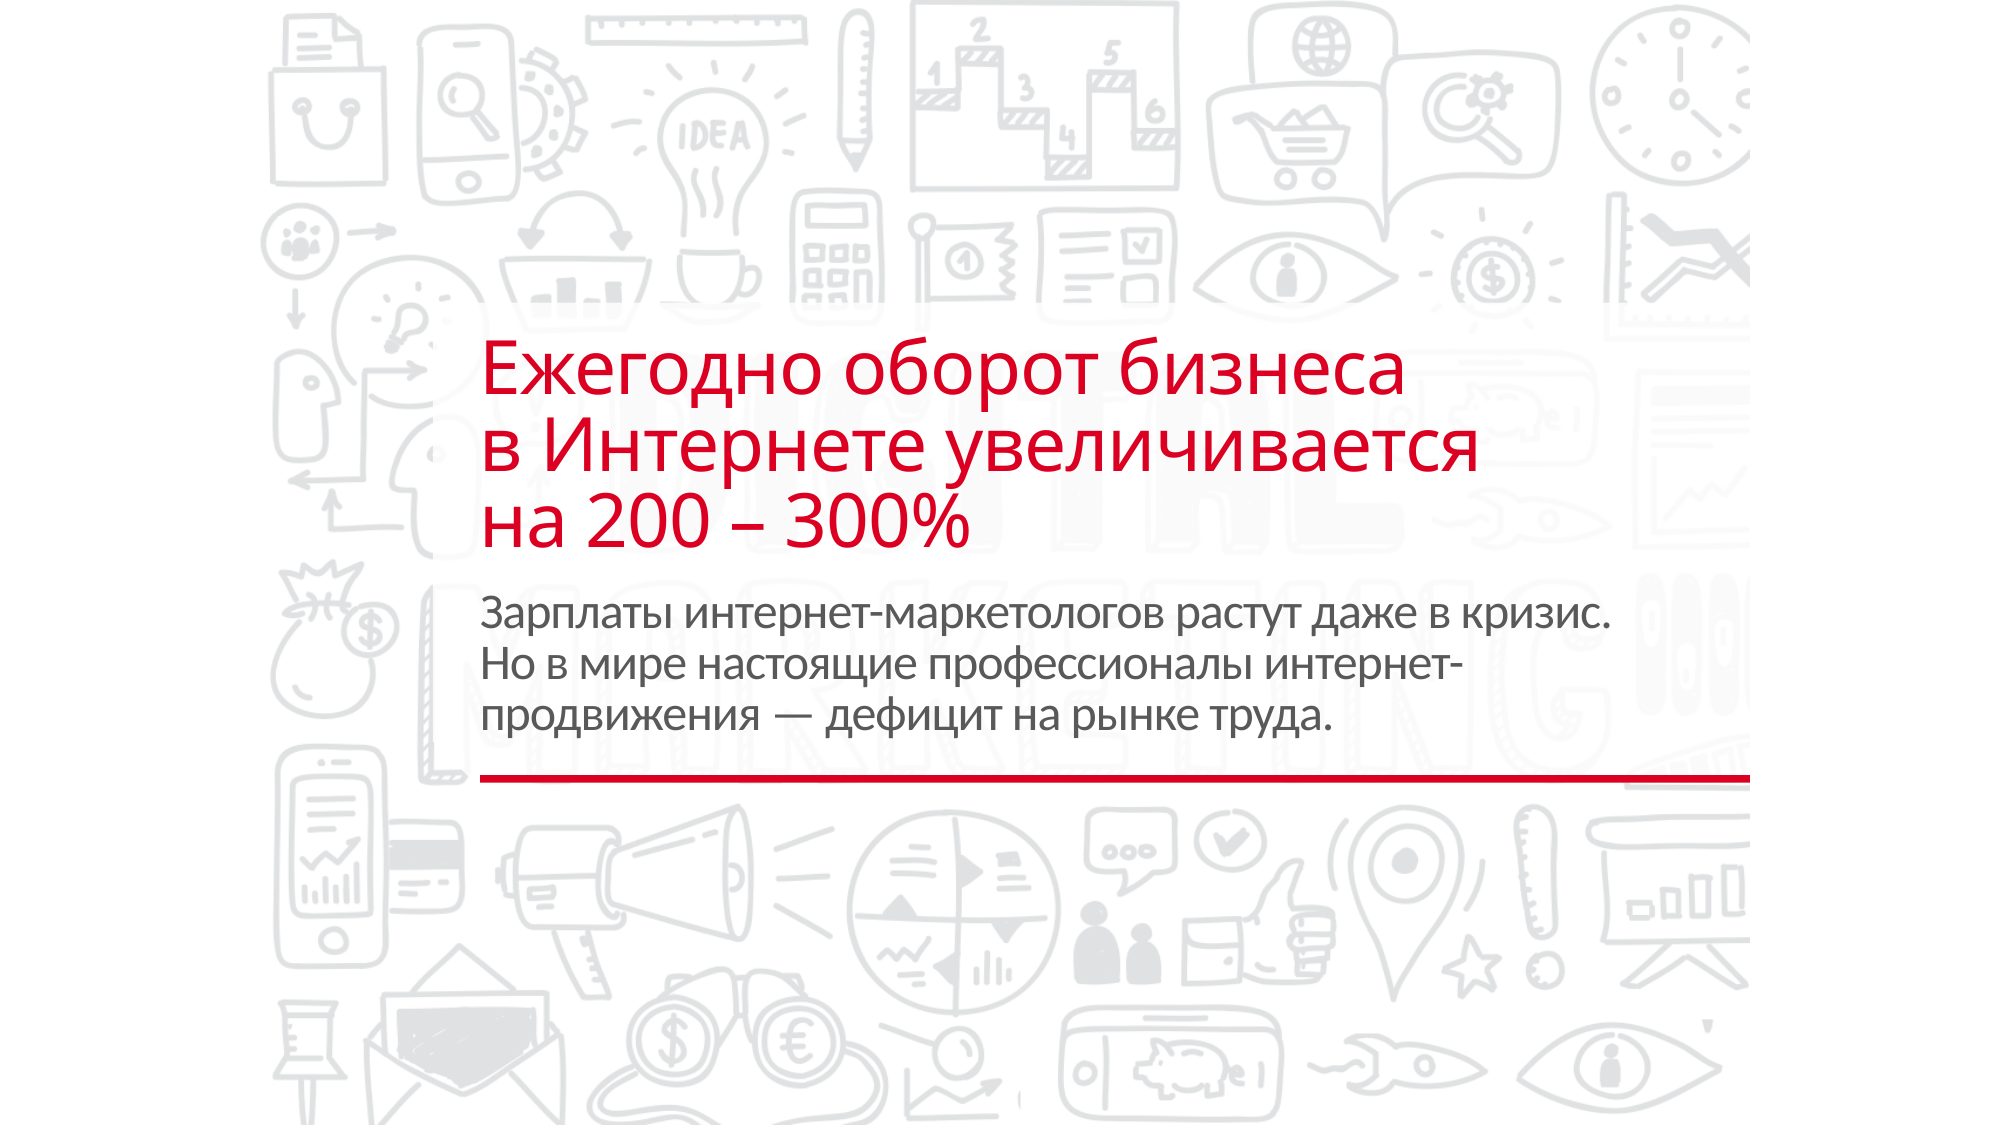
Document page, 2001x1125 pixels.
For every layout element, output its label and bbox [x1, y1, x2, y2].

picture [249, 0, 1750, 1125]
